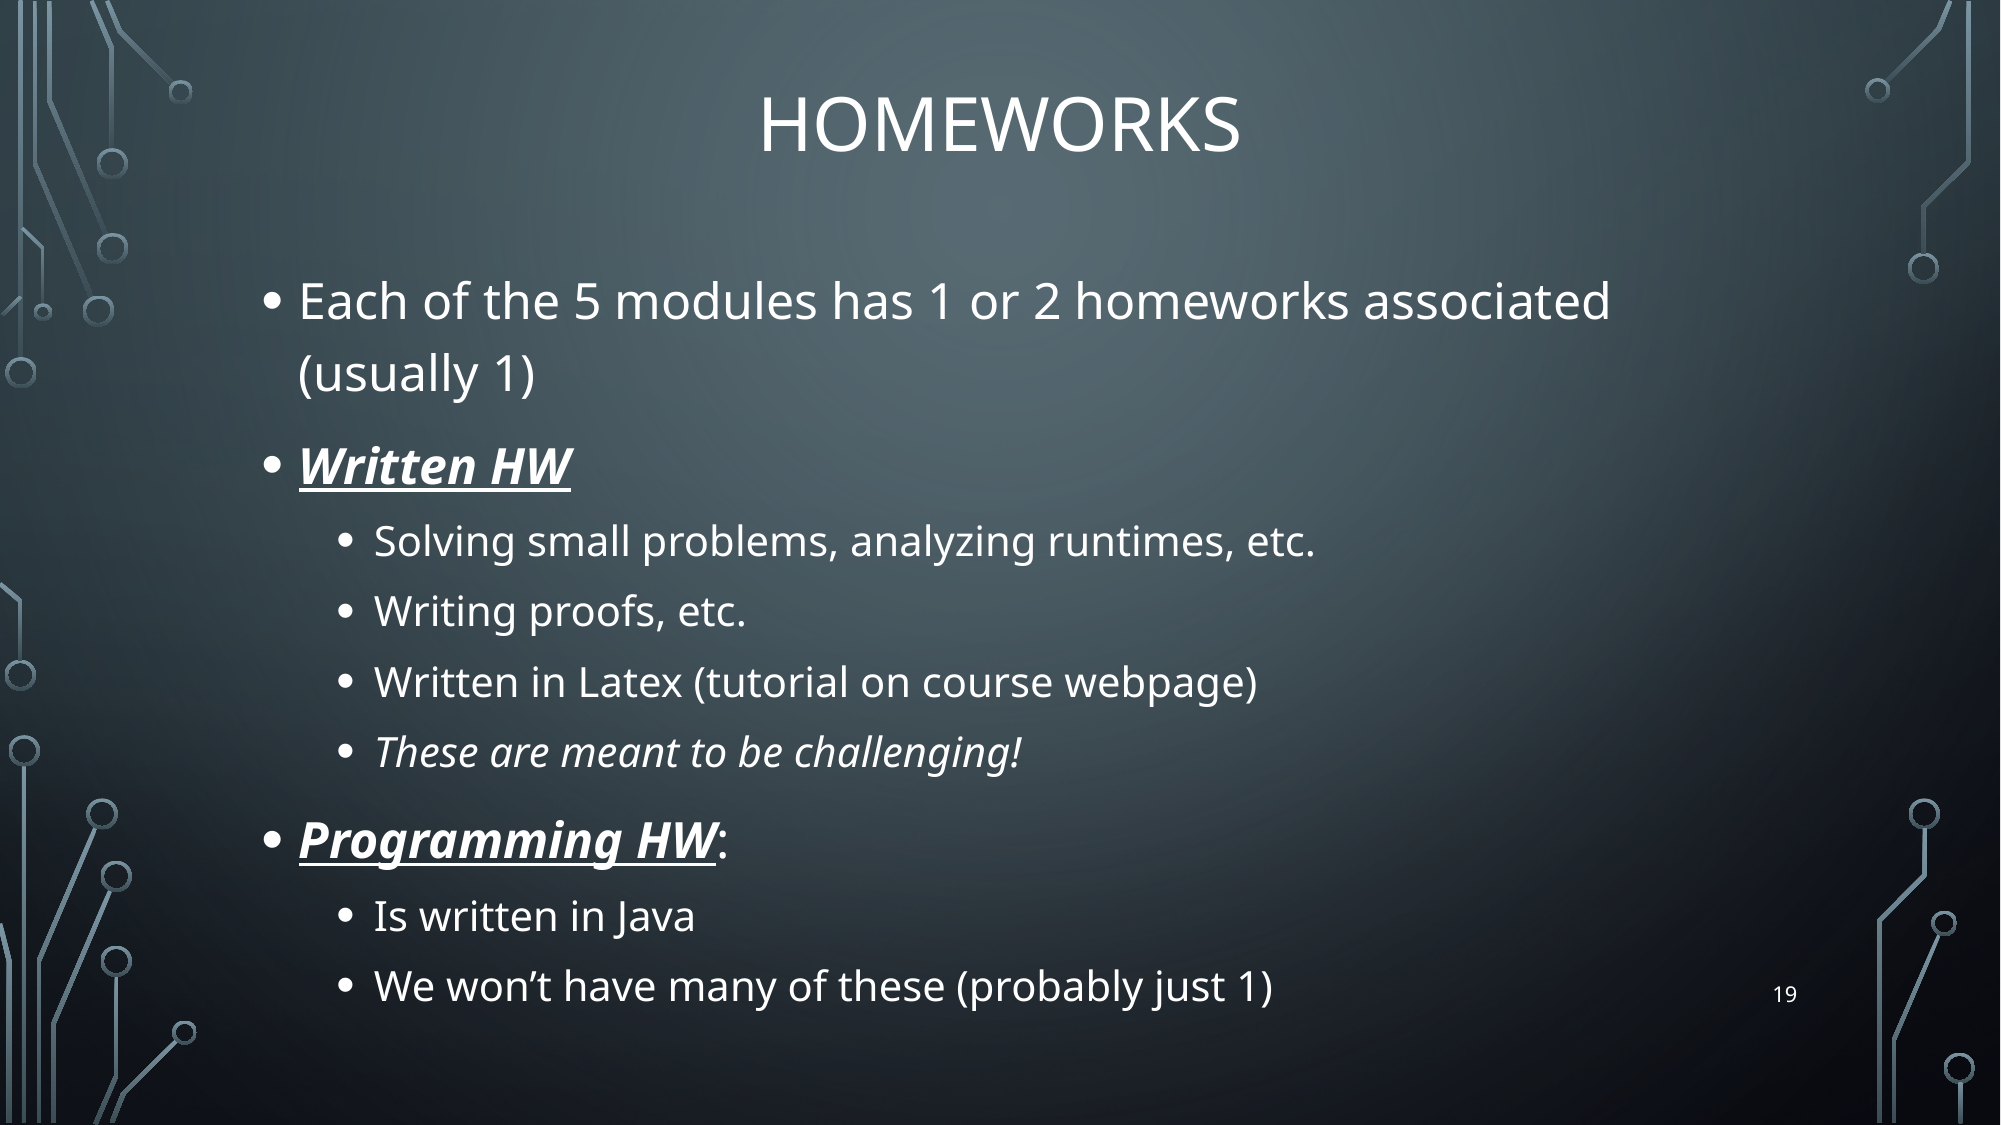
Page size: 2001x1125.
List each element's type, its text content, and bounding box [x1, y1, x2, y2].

slide_number 19 [1685, 965, 1813, 1025]
title Homeworks [324, 62, 1675, 193]
list Each of the 5 modules has 1 or 2 homeworks associated (usually 1) Written HW Solving small problems, analyzing runtimes, etc. Writing proofs, etc. Written in Latex (tutorial on course webpage) These are meant to be challenging! Programming HW: Is written in Java We won’t have many of these (probably just 1) [246, 249, 1756, 1025]
